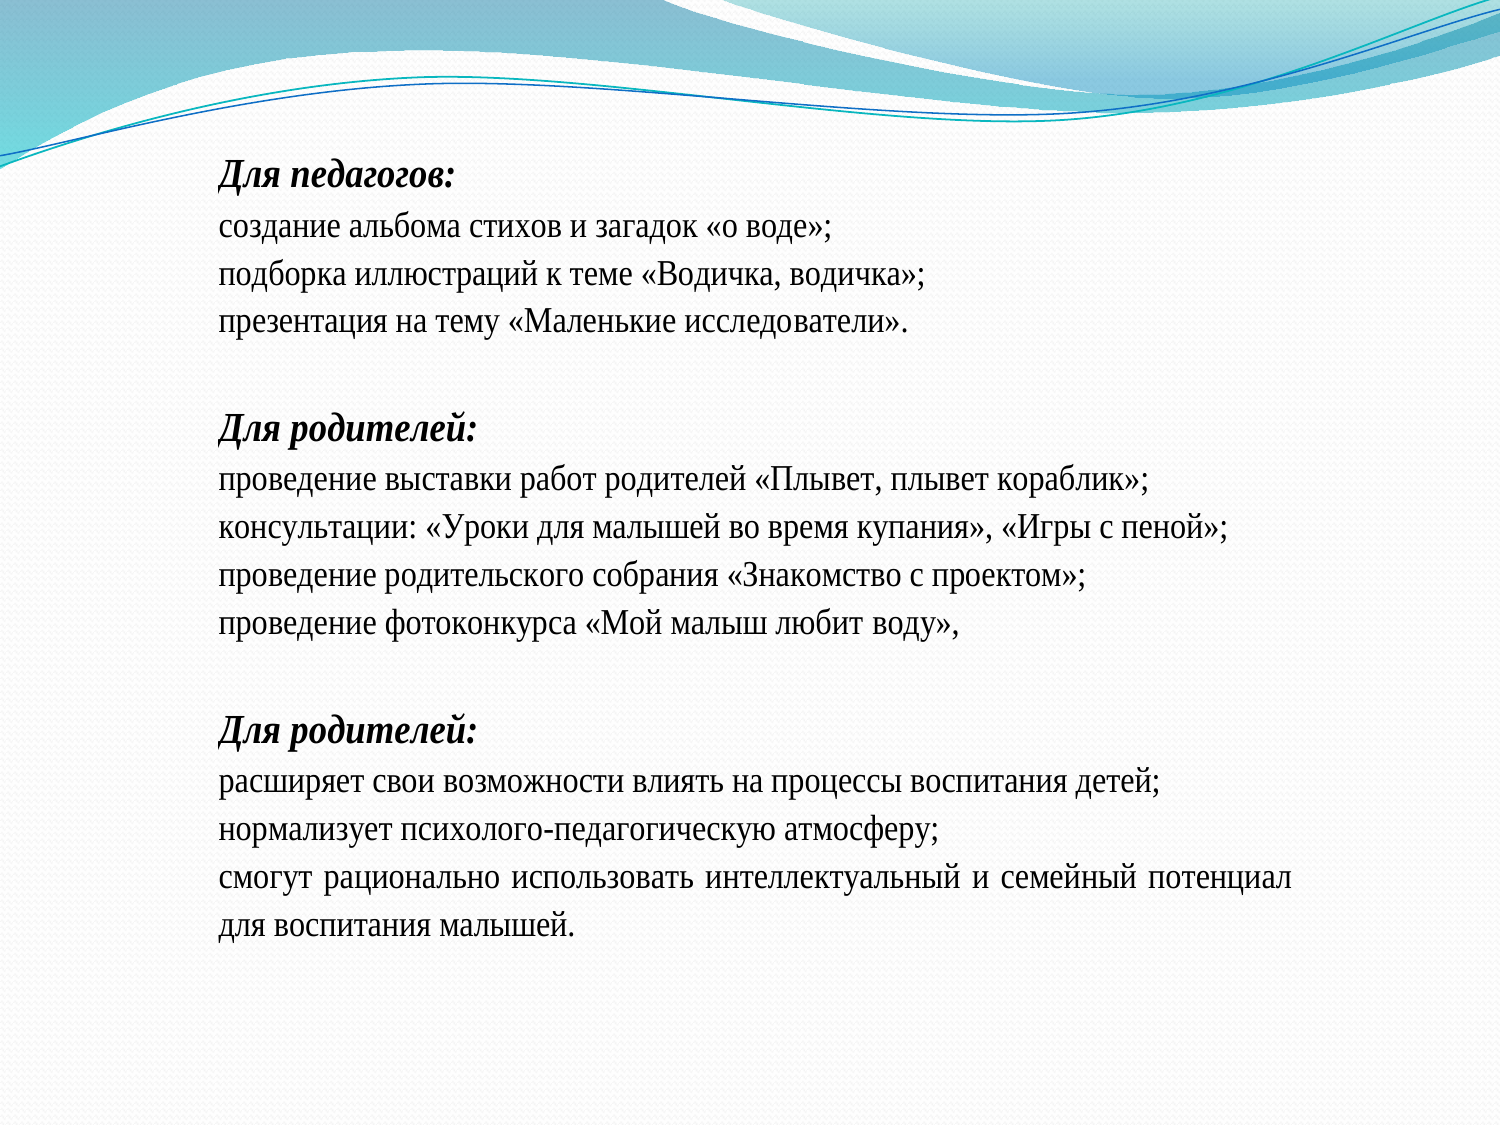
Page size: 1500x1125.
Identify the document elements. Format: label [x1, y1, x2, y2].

picture [218, 148, 1294, 953]
